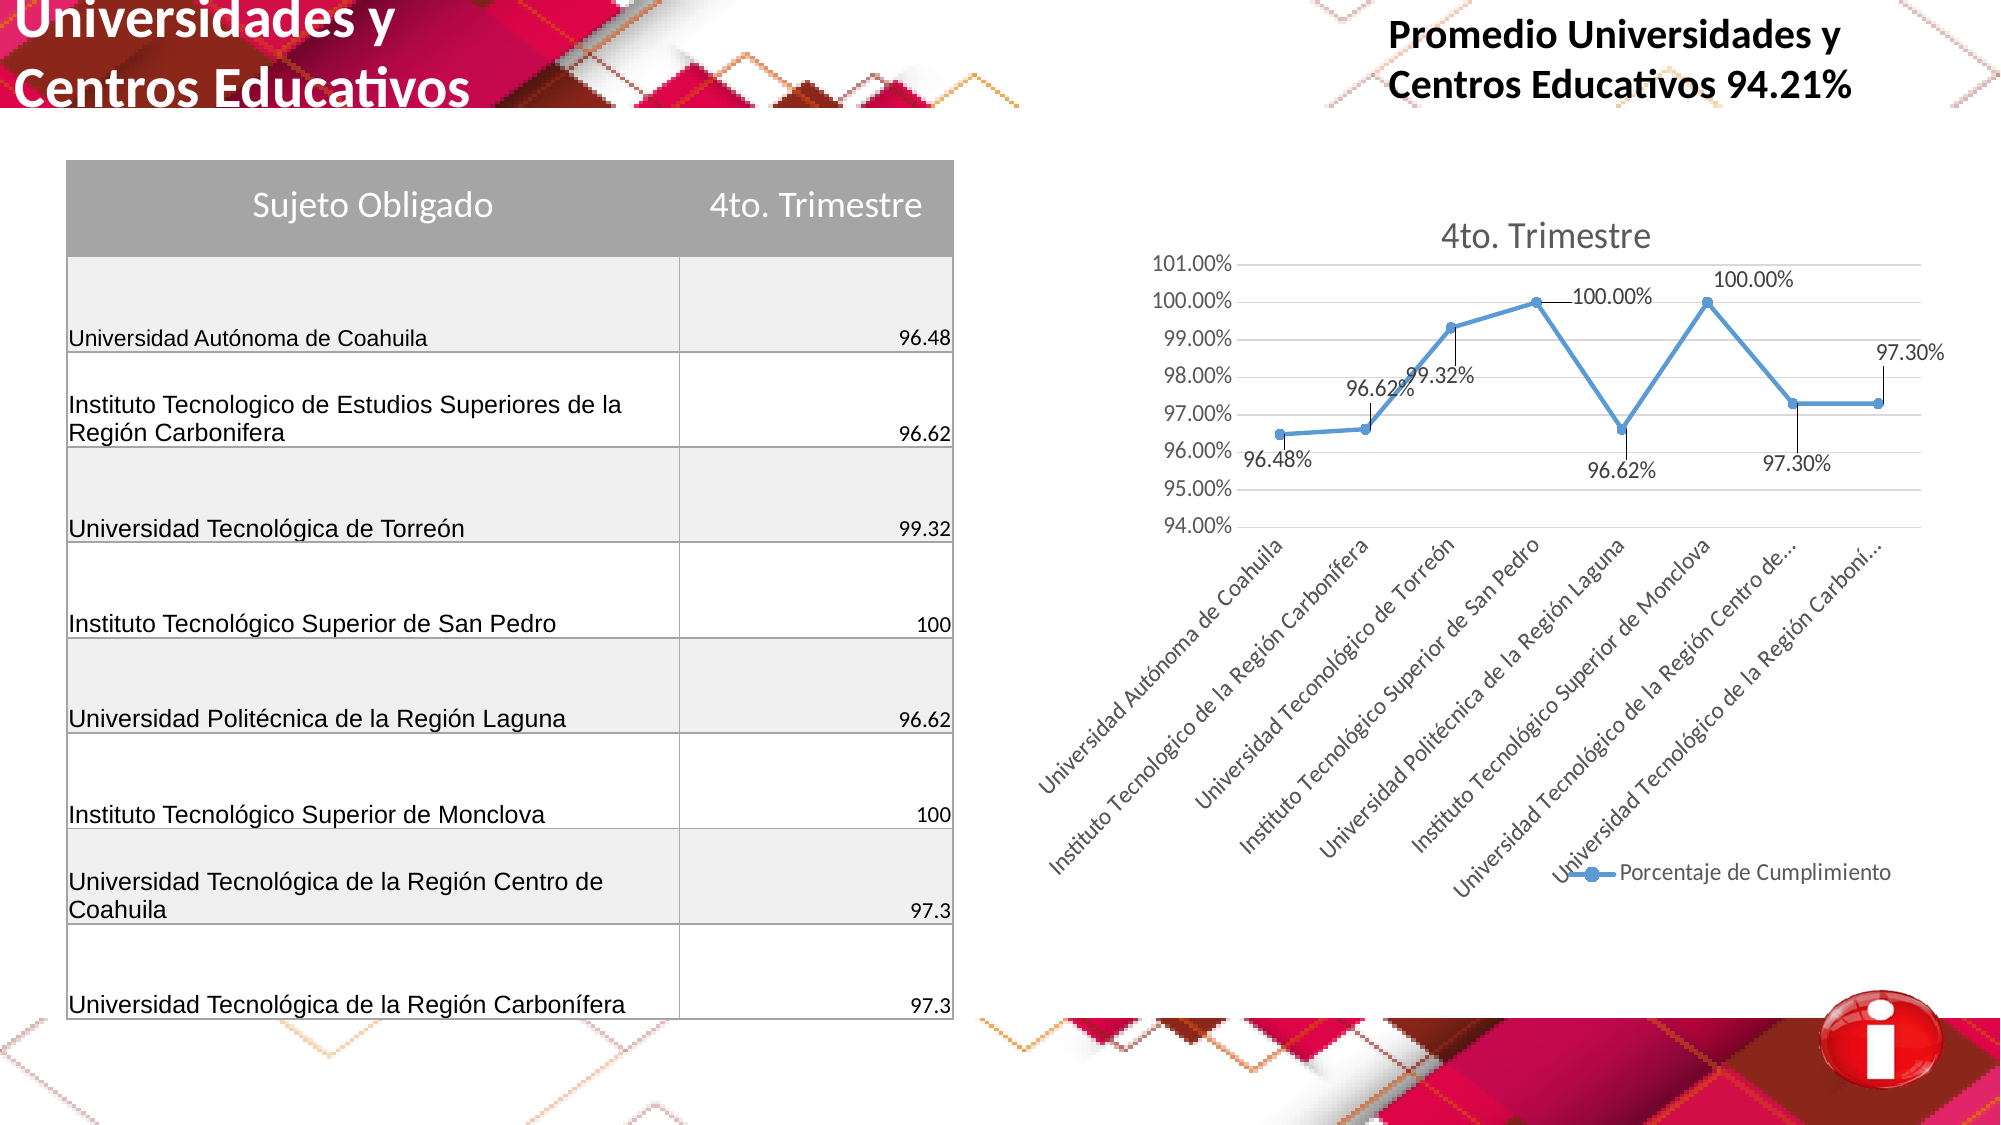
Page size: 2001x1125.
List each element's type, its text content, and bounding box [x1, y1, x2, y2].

table_cell Instituto Tecnologico de Estudios Superiores de la Región Carbonifera [68, 353, 679, 446]
table_cell Universidad Tecnológica de la Región Carbonífera [68, 925, 679, 1018]
table_cell 96.62 [680, 639, 952, 732]
table_cell 97.3 [680, 829, 952, 923]
table_cell 96.62 [680, 353, 952, 446]
picture [563, 0, 1373, 108]
picture [0, 987, 2000, 1125]
table_cell Universidad Politécnica de la Región Laguna [68, 639, 679, 732]
table_cell Universidad Tecnológica de Torreón [68, 448, 679, 541]
table_cell Universidad Autónoma de Coahuila [68, 257, 679, 351]
table_cell 96.48 [680, 257, 952, 351]
table_cell Instituto Tecnológico Superior de San Pedro [68, 543, 679, 637]
table_header Sujeto Obligado [68, 162, 680, 255]
text_box Universidades y Centros Educativos [0, 0, 563, 127]
table_cell 100 [680, 734, 952, 828]
table_cell 100 [680, 543, 952, 637]
text_box Promedio Universidades y Centros Educativos 94.21% [1373, 0, 2000, 115]
table_cell 99.32 [680, 448, 952, 541]
table_cell 97.3 [680, 925, 952, 1018]
table_cell Instituto Tecnológico Superior de Monclova [68, 734, 679, 828]
table_header 4to. Trimestre [680, 162, 952, 255]
chart [1035, 208, 1945, 905]
table_cell Universidad Tecnológica de la Región Centro de Coahuila [68, 829, 679, 923]
